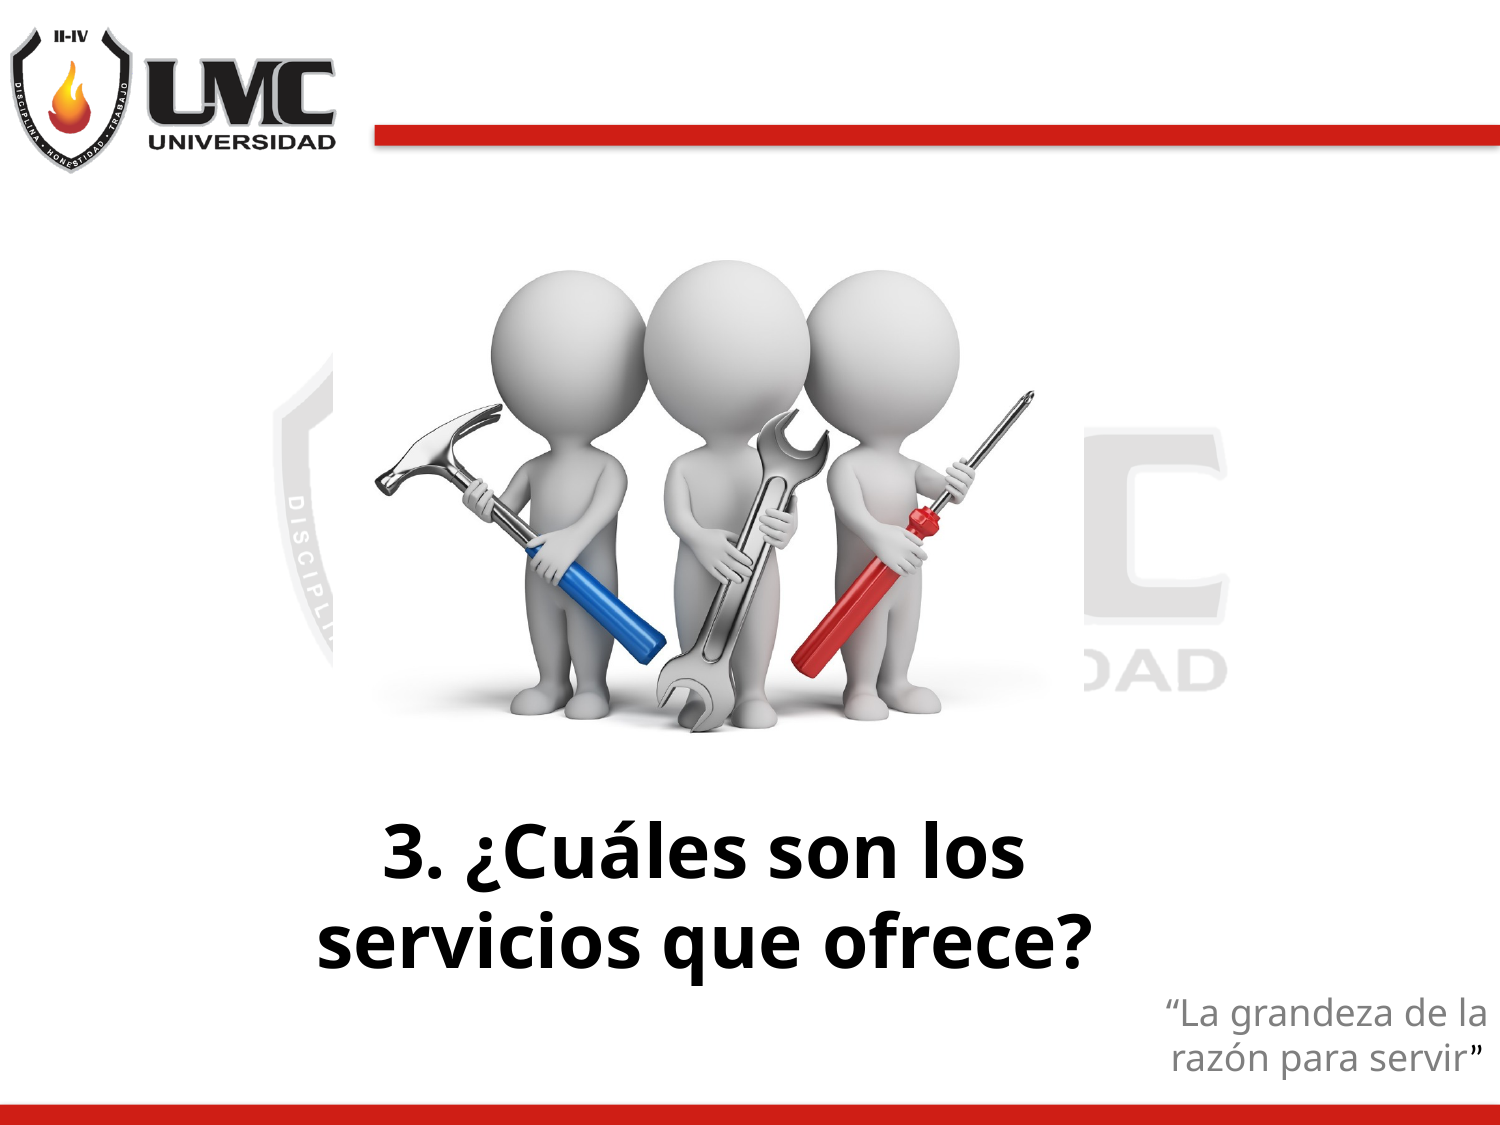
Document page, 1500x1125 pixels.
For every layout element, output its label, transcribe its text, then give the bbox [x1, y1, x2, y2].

title 3. ¿Cuáles son los servicios que ofrece? [262, 796, 1148, 993]
picture [0, 16, 351, 184]
picture [332, 209, 1084, 776]
